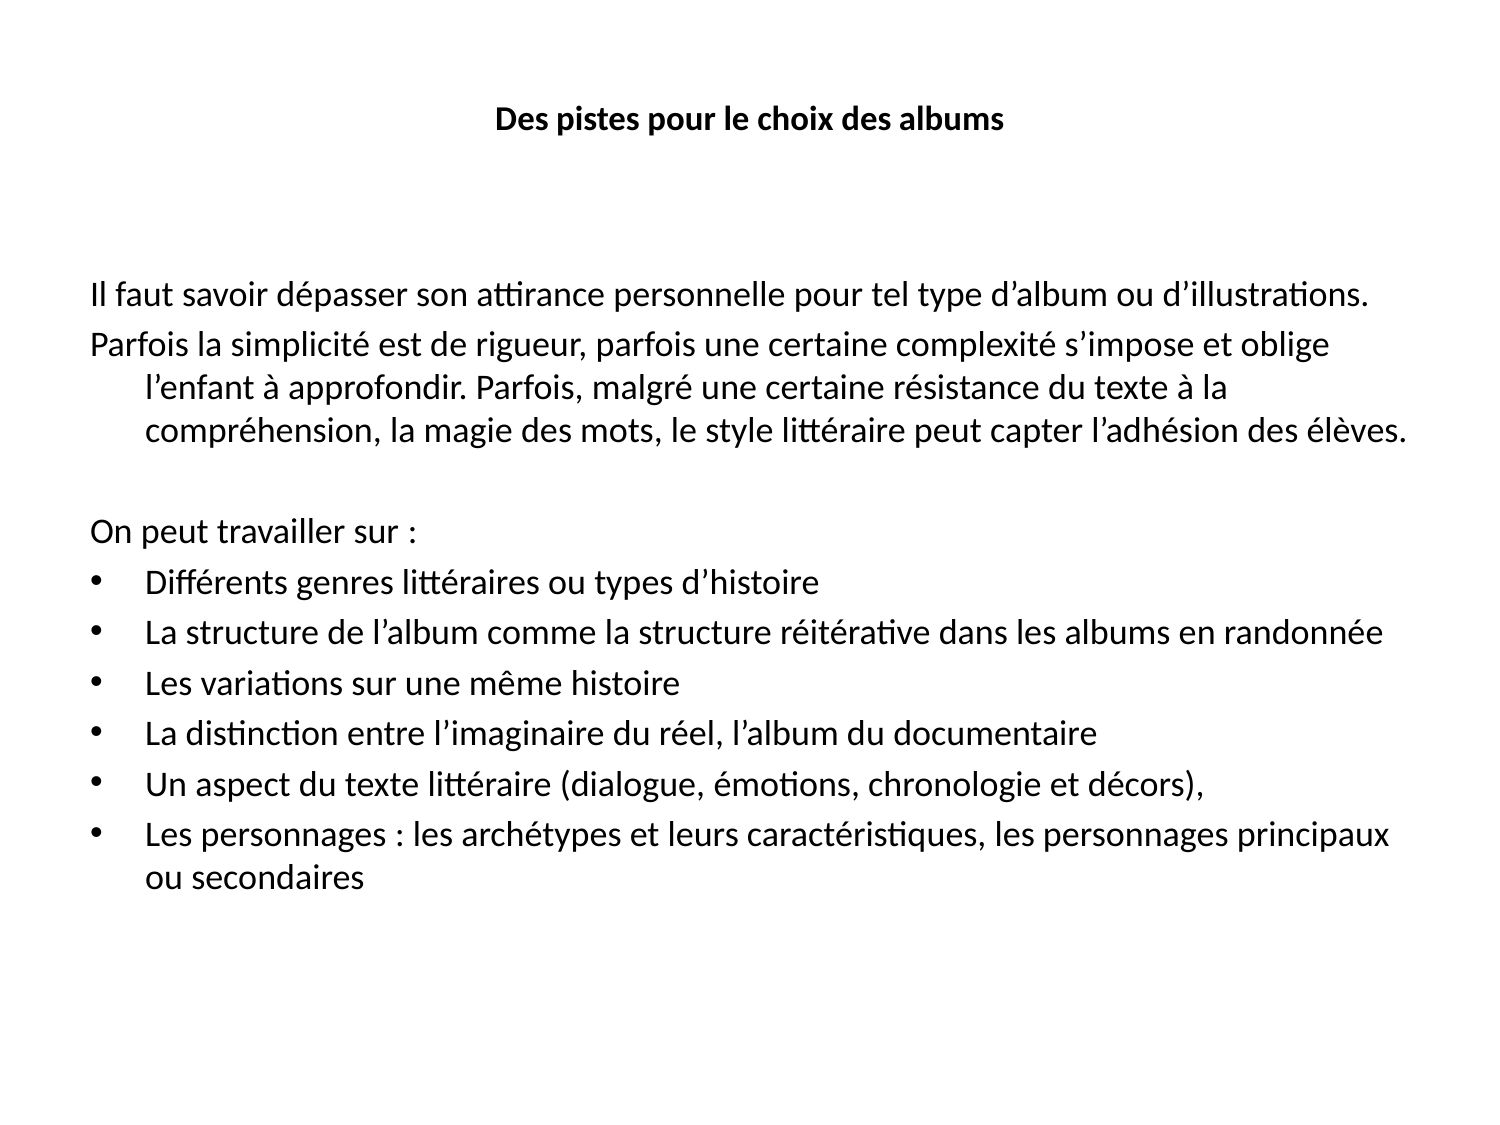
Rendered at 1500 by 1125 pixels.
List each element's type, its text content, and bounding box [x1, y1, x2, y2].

list Il faut savoir dépasser son attirance personnelle pour tel type d’album ou d’illustrations. Parfois la simplicité est de rigueur, parfois une certaine complexité s’impose et oblige l’enfant à approfondir. Parfois, malgré une certaine résistance du texte à la compréhension, la magie des mots, le style littéraire peut capter l’adhésion des élèves. On peut travailler sur : Différents genres littéraires ou types d’histoire La structure de l’album comme la structure réitérative dans les albums en randonnée Les variations sur une même histoire La distinction entre l’imaginaire du réel, l’album du documentaire Un aspect du texte littéraire (dialogue, émotions, chronologie et décors), Les personnages : les archétypes et leurs caractéristiques, les personnages principaux ou secondaires [75, 262, 1425, 1005]
title Des pistes pour le choix des albums [75, 45, 1425, 188]
